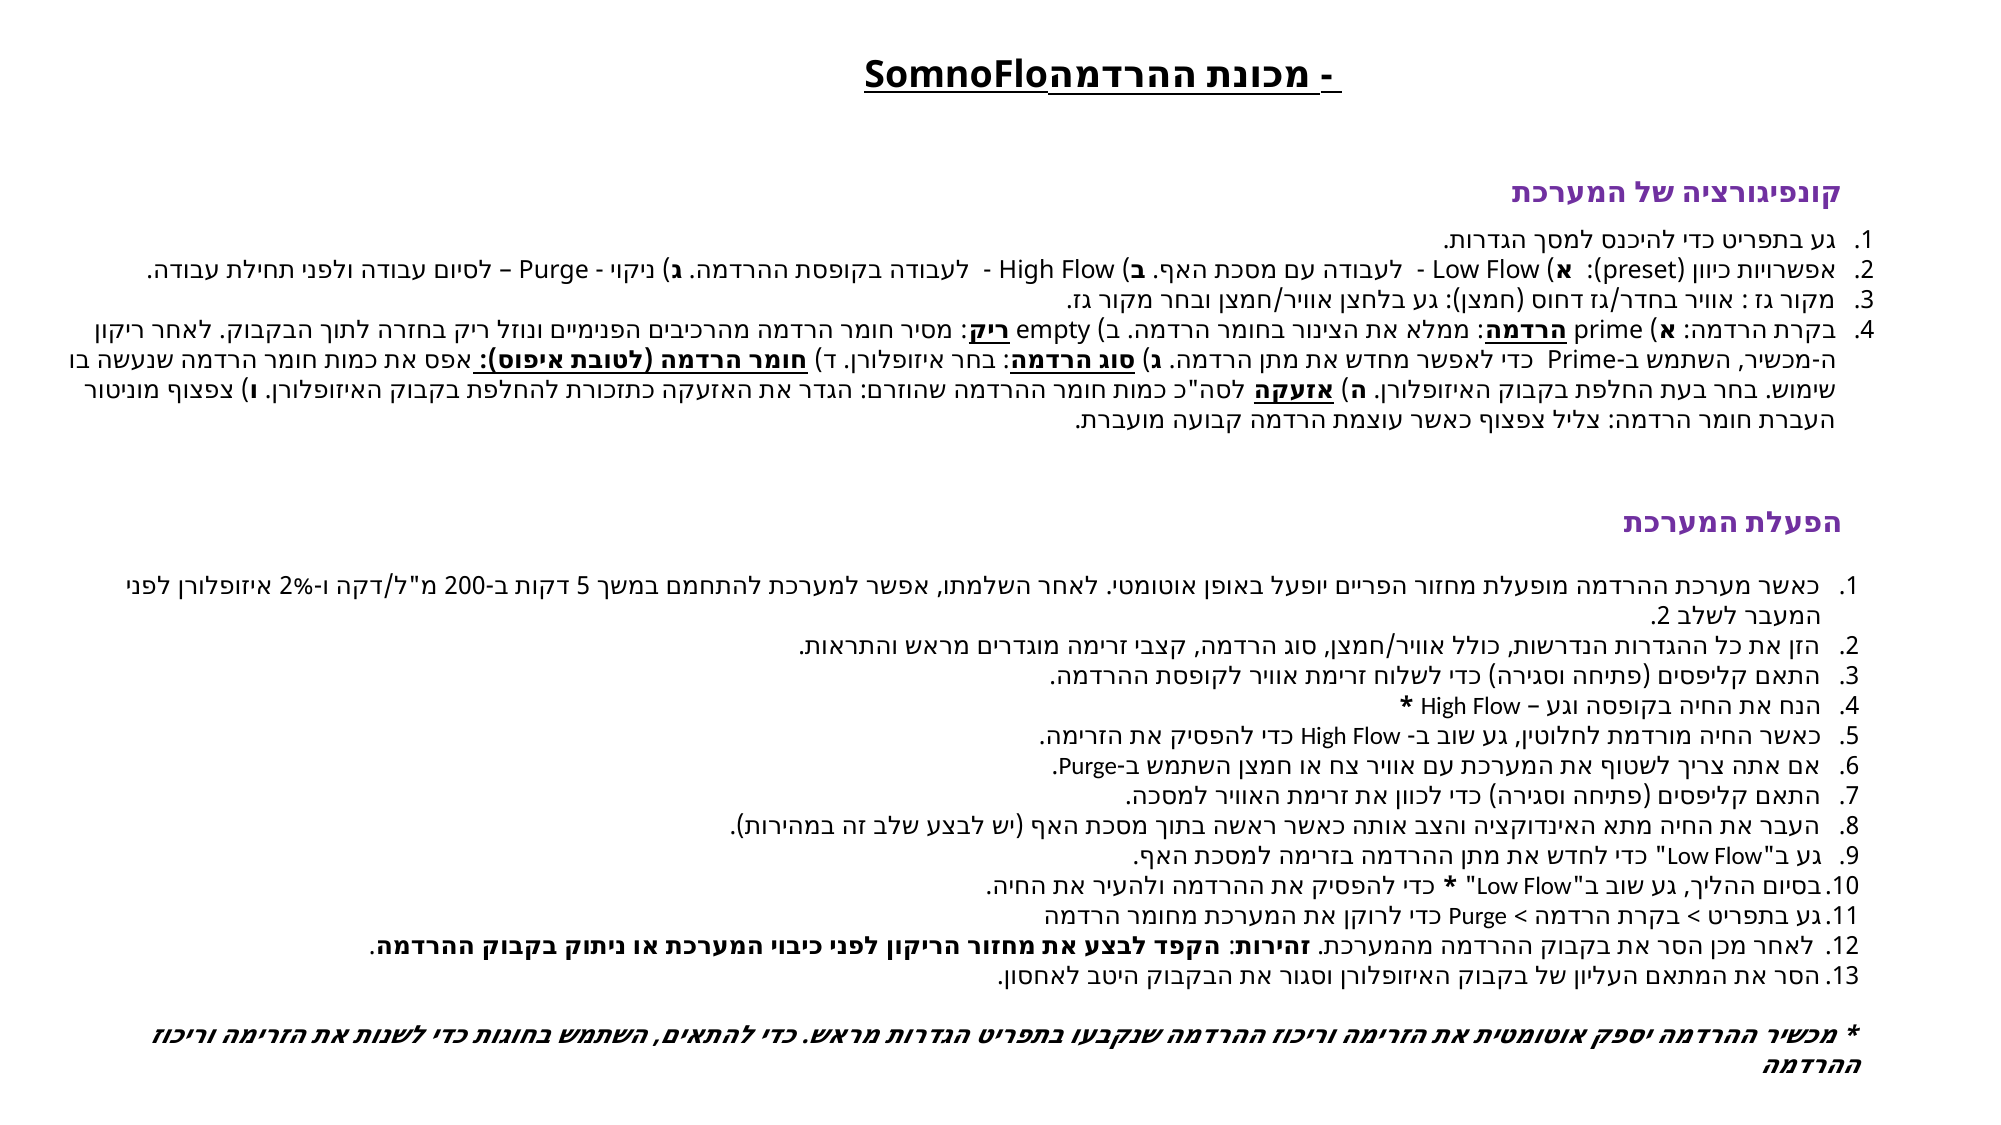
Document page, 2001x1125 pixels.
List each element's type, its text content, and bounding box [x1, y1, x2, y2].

text_box גע בתפריט כדי להיכנס למסך הגדרות. אפשרויות כיוון (preset): א) Low Flow - לעבודה עם מסכת האף. ב) High Flow - לעבודה בקופסת ההרדמה. ג) ניקוי - Purge – לסיום עבודה ולפני תחילת עבודה. מקור גז : אוויר בחדר/גז דחוס (חמצן): גע בלחצן אוויר/חמצן ובחר מקור גז. בקרת הרדמה: א) prime הרדמה: ממלא את הצינור בחומר הרדמה. ב) empty ריק: מסיר חומר הרדמה מהרכיבים הפנימיים ונוזל ריק בחזרה לתוך הבקבוק. לאחר ריקון ה-מכשיר, השתמש ב-Prime כדי לאפשר מחדש את מתן הרדמה. ג) סוג הרדמה: בחר איזופלורן. ד) חומר הרדמה (לטובת איפוס): אפס את כמות חומר הרדמה שנעשה בו שימוש. בחר בעת החלפת בקבוק האיזופלורן. ה) אזעקה לסה"כ כמות חומר ההרדמה שהוזרם: הגדר את האזעקה כתזכורת להחלפת בקבוק האיזופלורן. ו) צפצוף מוניטור העברת חומר הרדמה: צליל צפצוף כאשר עוצמת הרדמה קבועה מועברת. [34, 216, 1890, 441]
text_box SomnoFloמכונת ההרדמה - [849, 42, 1850, 103]
text_box כאשר מערכת ההרדמה מופעלת מחזור הפריים יופעל באופן אוטומטי. לאחר השלמתו, אפשר למערכת להתחמם במשך 5 דקות ב-200 מ"ל/דקה ו-2% איזופלורן לפני המעבר לשלב 2. הזן את כל ההגדרות הנדרשות, כולל אוויר/חמצן, סוג הרדמה, קצבי זרימה מוגדרים מראש והתראות. התאם קליפסים (פתיחה וסגירה) כדי לשלוח זרימת אוויר לקופסת ההרדמה. הנח את החיה בקופסה וגע – High Flow * כאשר החיה מורדמת לחלוטין, גע שוב ב- High Flow כדי להפסיק את הזרימה. אם אתה צריך לשטוף את המערכת עם אוויר צח או חמצן השתמש ב-Purge. התאם קליפסים (פתיחה וסגירה) כדי לכוון את זרימת האוויר למסכה. העבר את החיה מתא האינדוקציה והצב אותה כאשר ראשה בתוך מסכת האף (יש לבצע שלב זה במהירות). גע ב"Low Flow" כדי לחדש את מתן ההרדמה בזרימה למסכת האף. בסיום ההליך, גע שוב ב"Low Flow" * כדי להפסיק את ההרדמה ולהעיר את החיה. גע בתפריט > בקרת הרדמה > Purge כדי לרוקן את המערכת מחומר הרדמה לאחר מכן הסר את בקבוק ההרדמה מהמערכת. זהירות: הקפד לבצע את מחזור הריקון לפני כיבוי המערכת או ניתוק בקבוק ההרדמה. הסר את המתאם העליון של בקבוק האיזופלורן וסגור את הבקבוק היטב לאחסון. * מכשיר ההרדמה יספק אוטומטית את הזרימה וריכוז ההרדמה שנקבעו בתפריט הגדרות מראש. כדי להתאים, השתמש בחוגות כדי לשנות את הזרימה וריכוז ההרדמה [34, 562, 1875, 1087]
text_box הפעלת המערכת [1406, 495, 1858, 546]
text_box קונפיגורציה של המערכת [1382, 165, 1858, 216]
